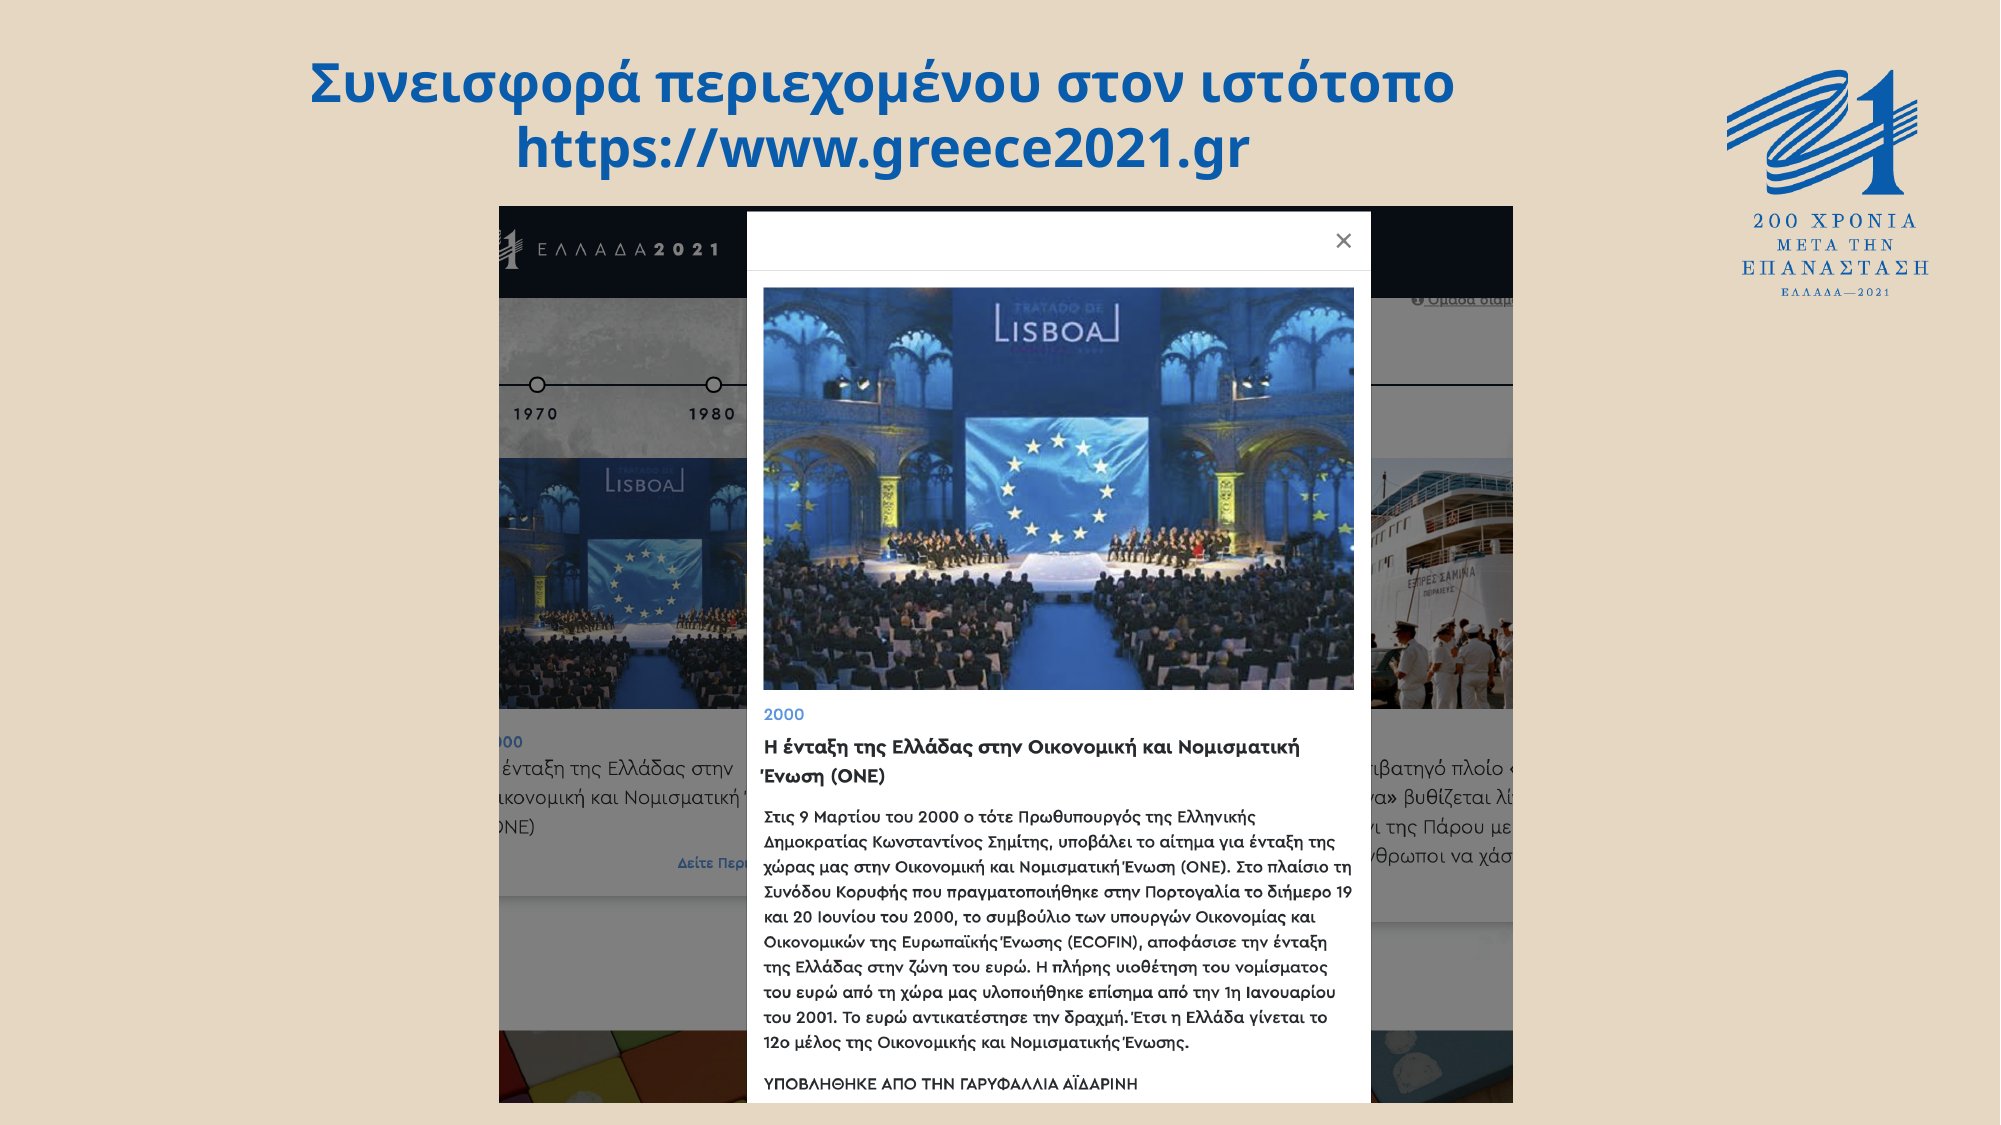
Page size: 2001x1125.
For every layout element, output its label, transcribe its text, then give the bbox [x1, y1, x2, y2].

picture [498, 206, 1514, 1103]
title Συνεισφορά περιεχομένου στον ιστότοπο https://www.greece2021.gr [32, 41, 1648, 202]
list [1654, 9, 2000, 356]
text_box [670, 202, 1648, 262]
